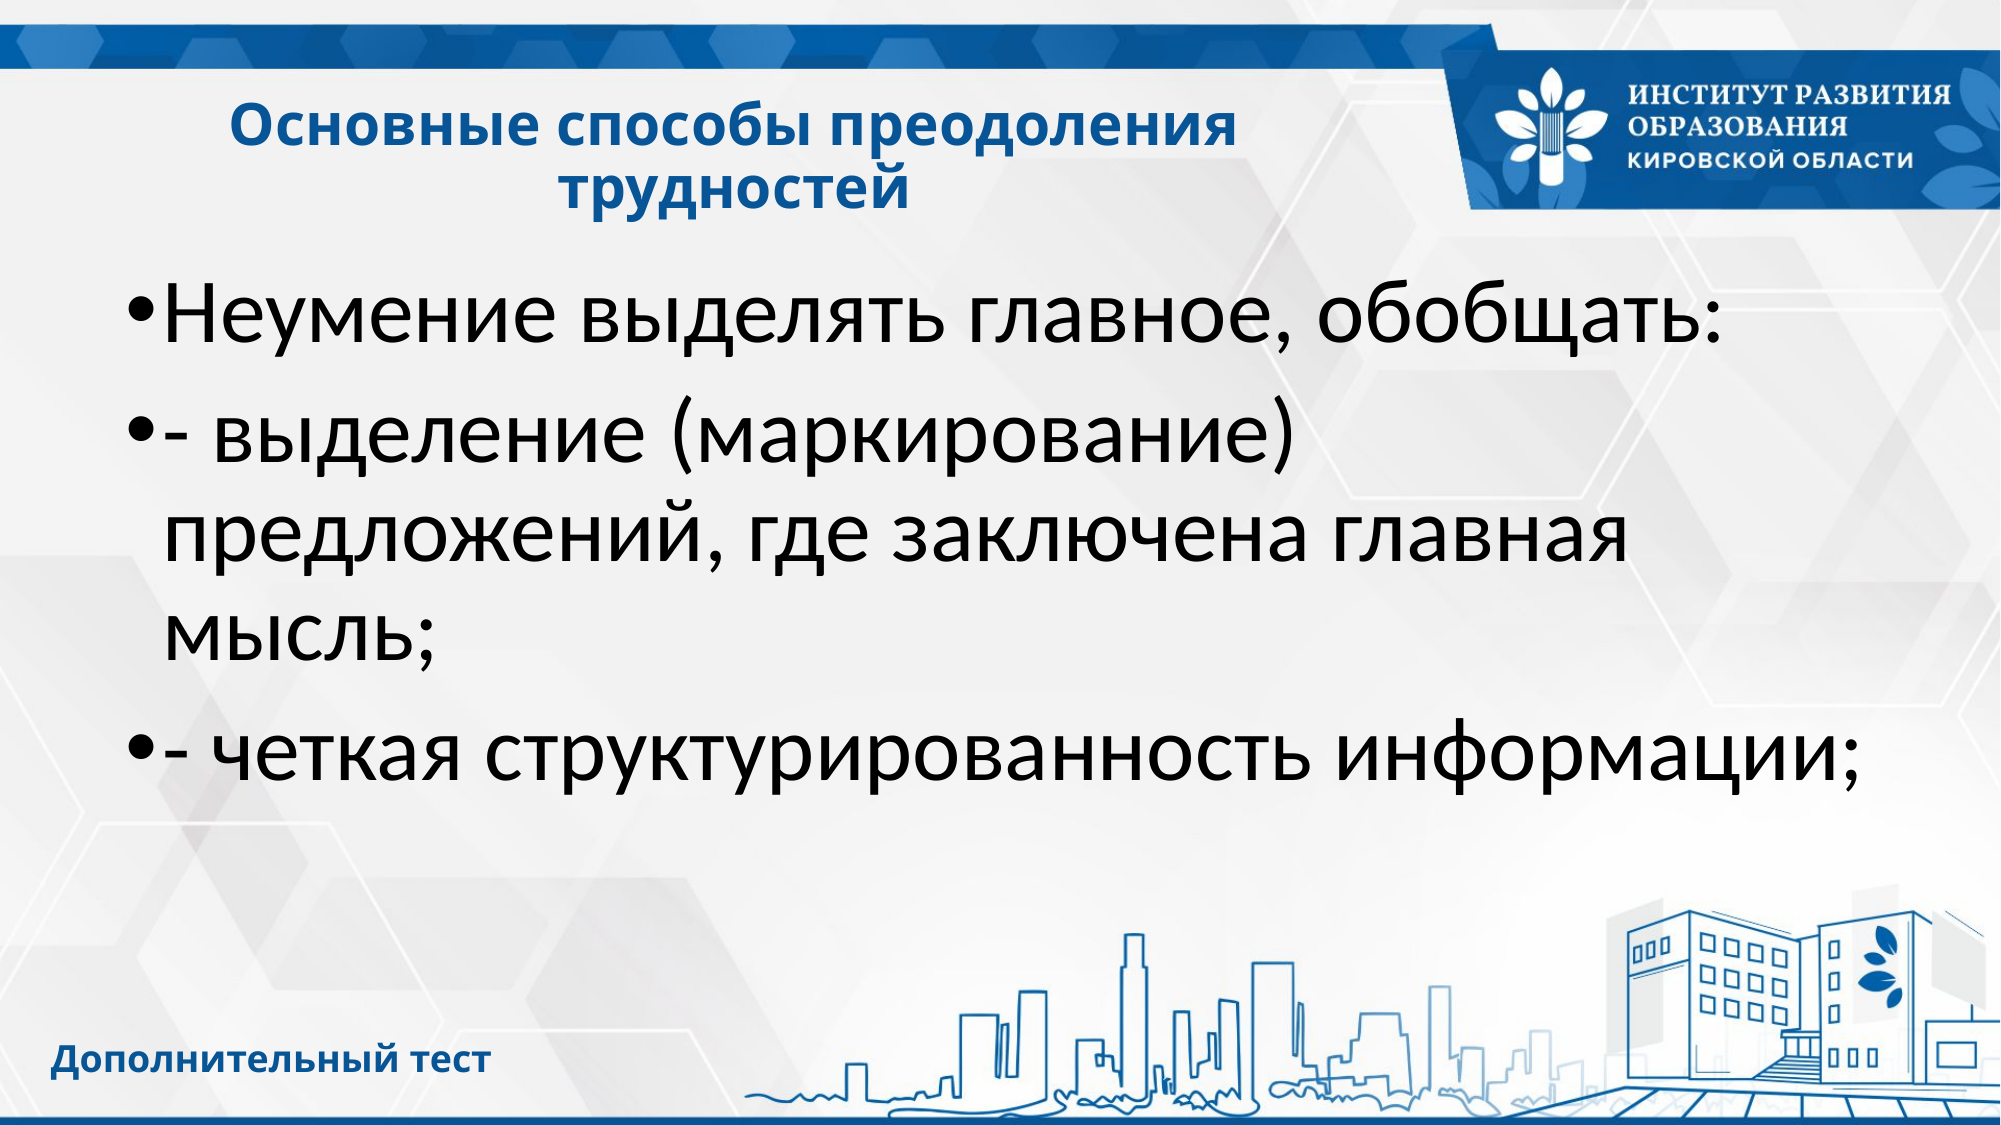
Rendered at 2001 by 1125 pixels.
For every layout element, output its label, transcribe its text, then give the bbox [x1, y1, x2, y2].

picture [0, 0, 2001, 1125]
title Основные способы преодоления трудностей [110, 87, 1359, 230]
text_box Дополнительный тест [36, 1027, 784, 1088]
list Неумение выделять главное, обобщать: - выделение (маркирование) предложений, где заключена главная мысль; - четкая структурированность информации; [110, 256, 1890, 886]
